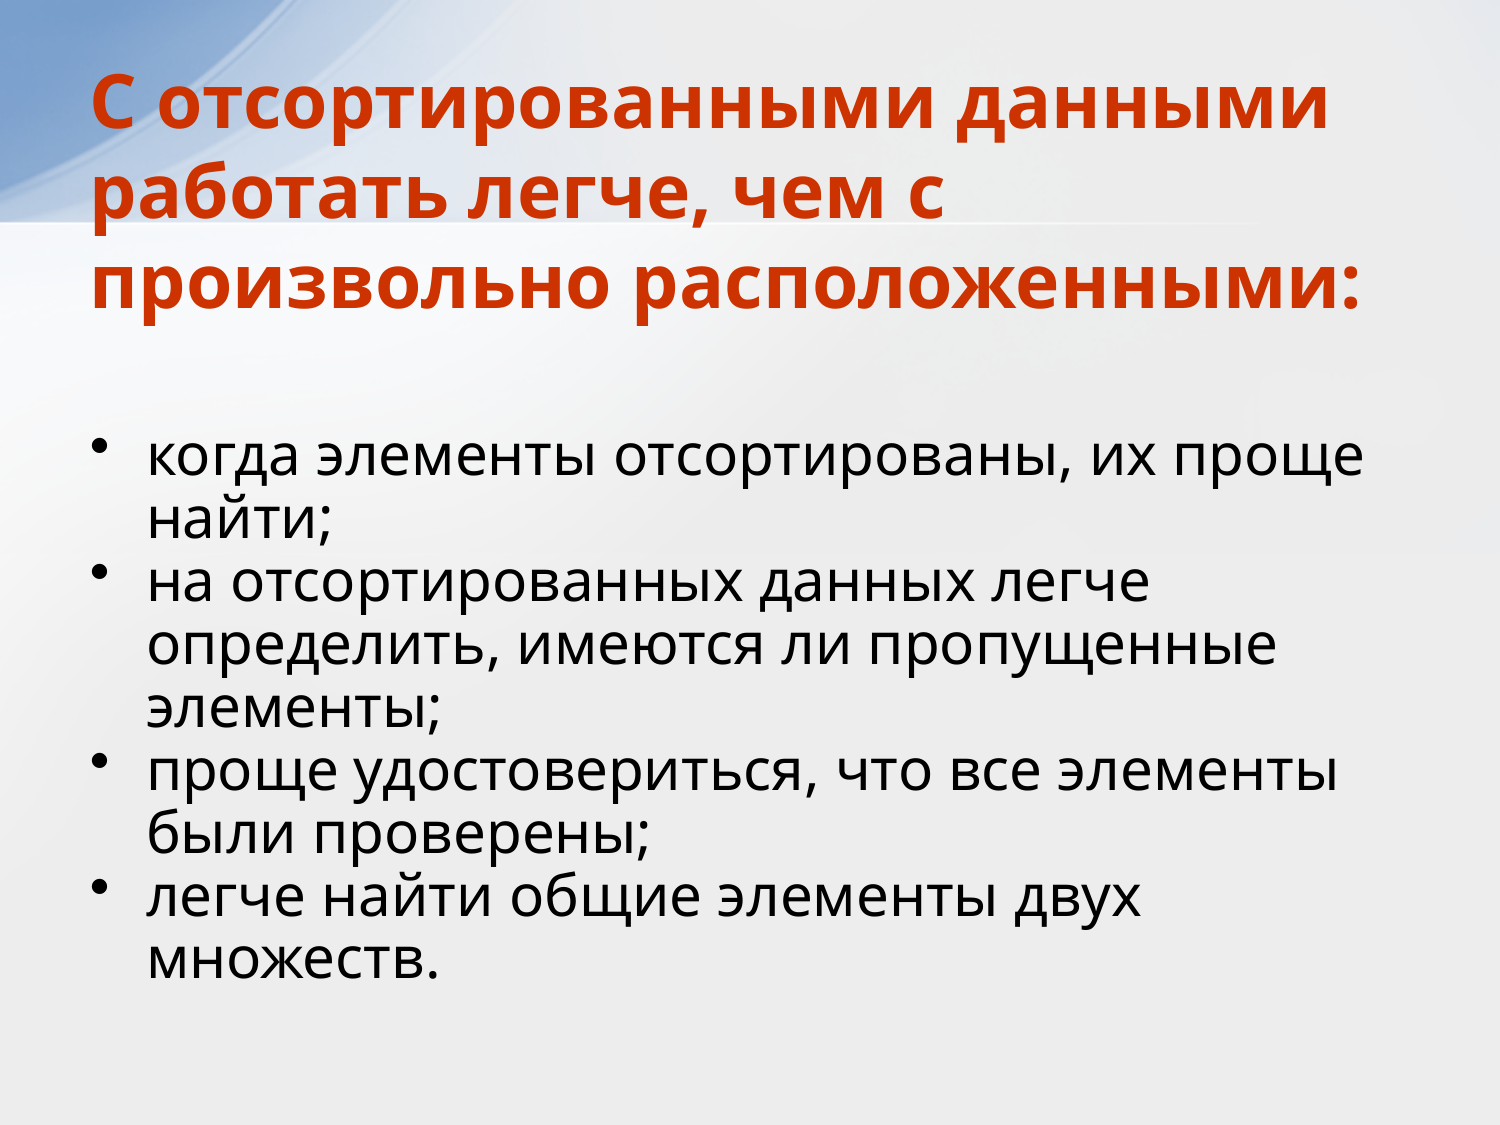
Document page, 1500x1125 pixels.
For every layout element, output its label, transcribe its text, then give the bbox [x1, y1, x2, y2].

picture [0, 0, 1500, 1125]
list когда элементы отсортированы, их проще найти; на отсортированных данных легче определить, имеются ли пропущенные элементы; проще удостовериться, что все элементы были проверены; легче найти общие элементы двух множеств. [75, 417, 1425, 999]
title С отсортированными данными работать легче, чем с произвольно расположенными: [75, 45, 1425, 331]
